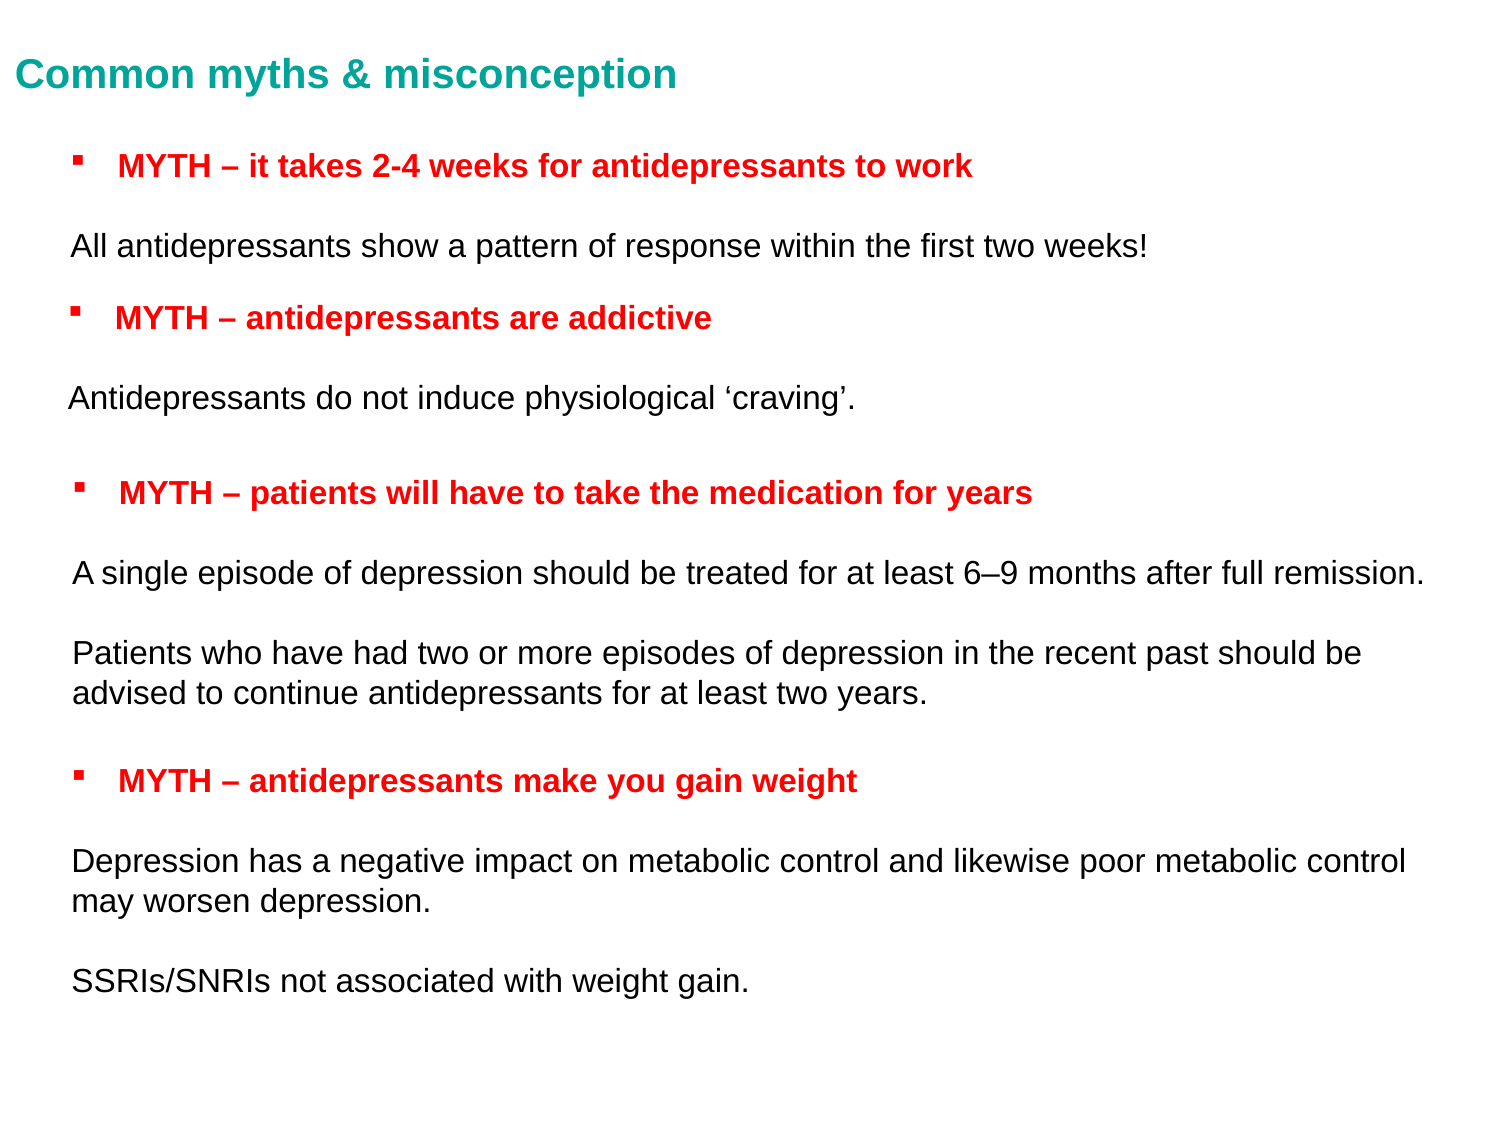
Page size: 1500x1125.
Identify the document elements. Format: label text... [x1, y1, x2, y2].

text_box MYTH – patients will have to take the medication for years A single episode of depression should be treated for at least 6–9 months after full remission. Patients who have had two or more episodes of depression in the recent past should be advised to continue antidepressants for at least two years. [57, 463, 1443, 719]
text_box MYTH – it takes 2-4 weeks for antidepressants to work All antidepressants show a pattern of response within the first two weeks! [55, 137, 1166, 272]
text_box MYTH – antidepressants make you gain weight Depression has a negative impact on metabolic control and likewise poor metabolic control may worsen depression. SSRIs/SNRIs not associated with weight gain. [56, 752, 1434, 1047]
text_box Common myths & misconception [0, 39, 1343, 105]
text_box MYTH – antidepressants are addictive Antidepressants do not induce physiological ‘craving’. [52, 288, 883, 464]
